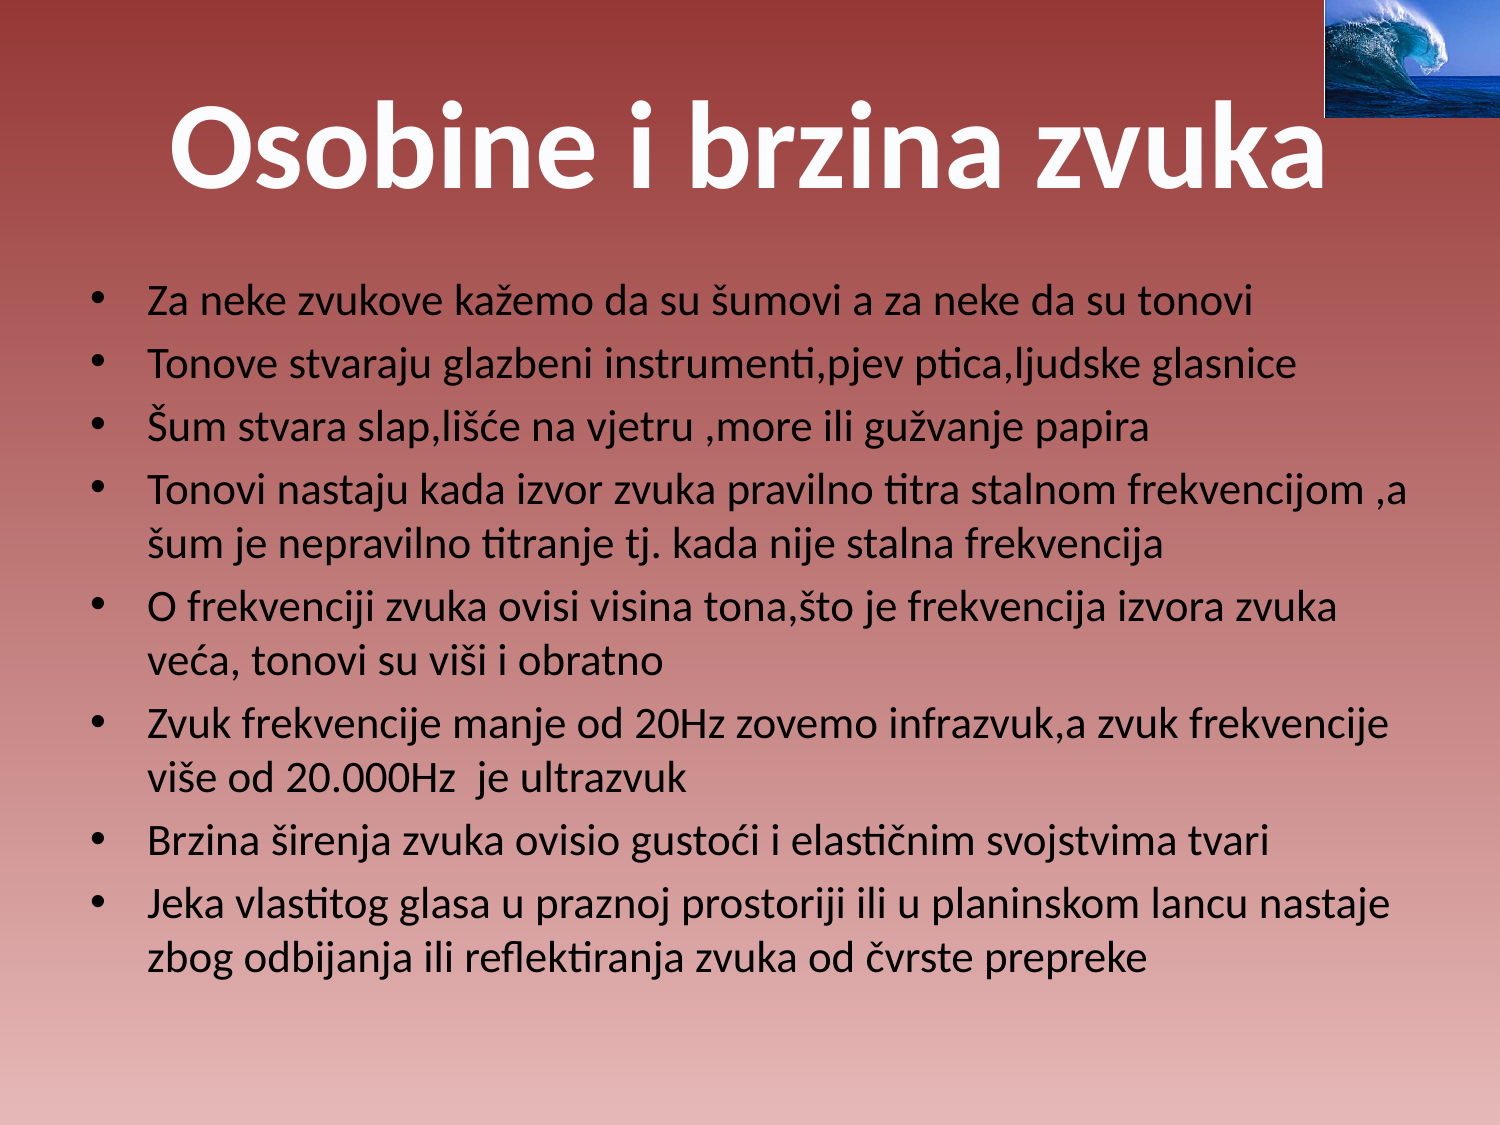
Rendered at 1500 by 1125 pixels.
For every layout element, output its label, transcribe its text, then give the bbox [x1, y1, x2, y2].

picture [1324, 0, 1500, 118]
list Za neke zvukove kažemo da su šumovi a za neke da su tonovi Tonove stvaraju glazbeni instrumenti,pjev ptica,ljudske glasnice Šum stvara slap,lišće na vjetru ,more ili gužvanje papira Tonovi nastaju kada izvor zvuka pravilno titra stalnom frekvencijom ,a šum je nepravilno titranje tj. kada nije stalna frekvencija O frekvenciji zvuka ovisi visina tona,što je frekvencija izvora zvuka veća, tonovi su viši i obratno Zvuk frekvencije manje od 20Hz zovemo infrazvuk,a zvuk frekvencije više od 20.000Hz je ultrazvuk Brzina širenja zvuka ovisio gustoći i elastičnim svojstvima tvari Jeka vlastitog glasa u praznoj prostoriji ili u planinskom lancu nastaje zbog odbijanja ili reflektiranja zvuka od čvrste prepreke [75, 262, 1425, 1005]
title Osobine i brzina zvuka [75, 45, 1425, 233]
